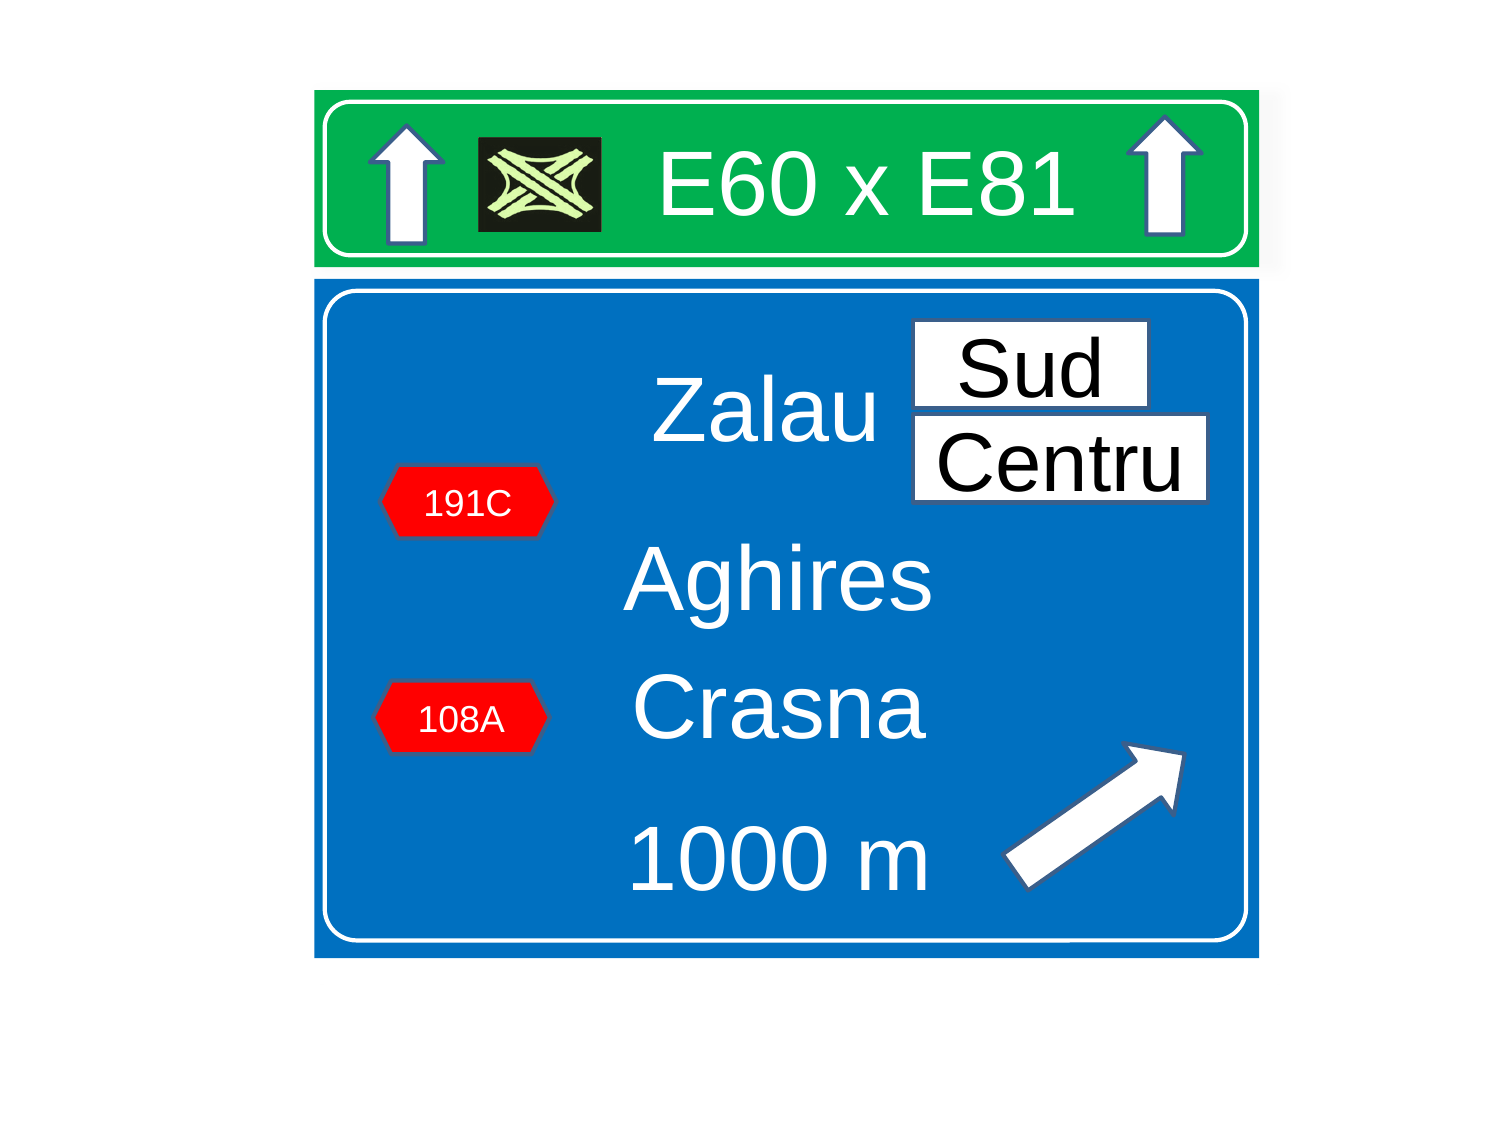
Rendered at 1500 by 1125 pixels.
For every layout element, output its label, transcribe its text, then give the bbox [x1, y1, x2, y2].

title E60 x E81 [314, 90, 1260, 268]
text_box [322, 99, 1249, 258]
subtitle Zalau Aghires Crasna 1000 m [314, 278, 1260, 959]
picture [477, 136, 602, 232]
text_box [322, 288, 1249, 943]
